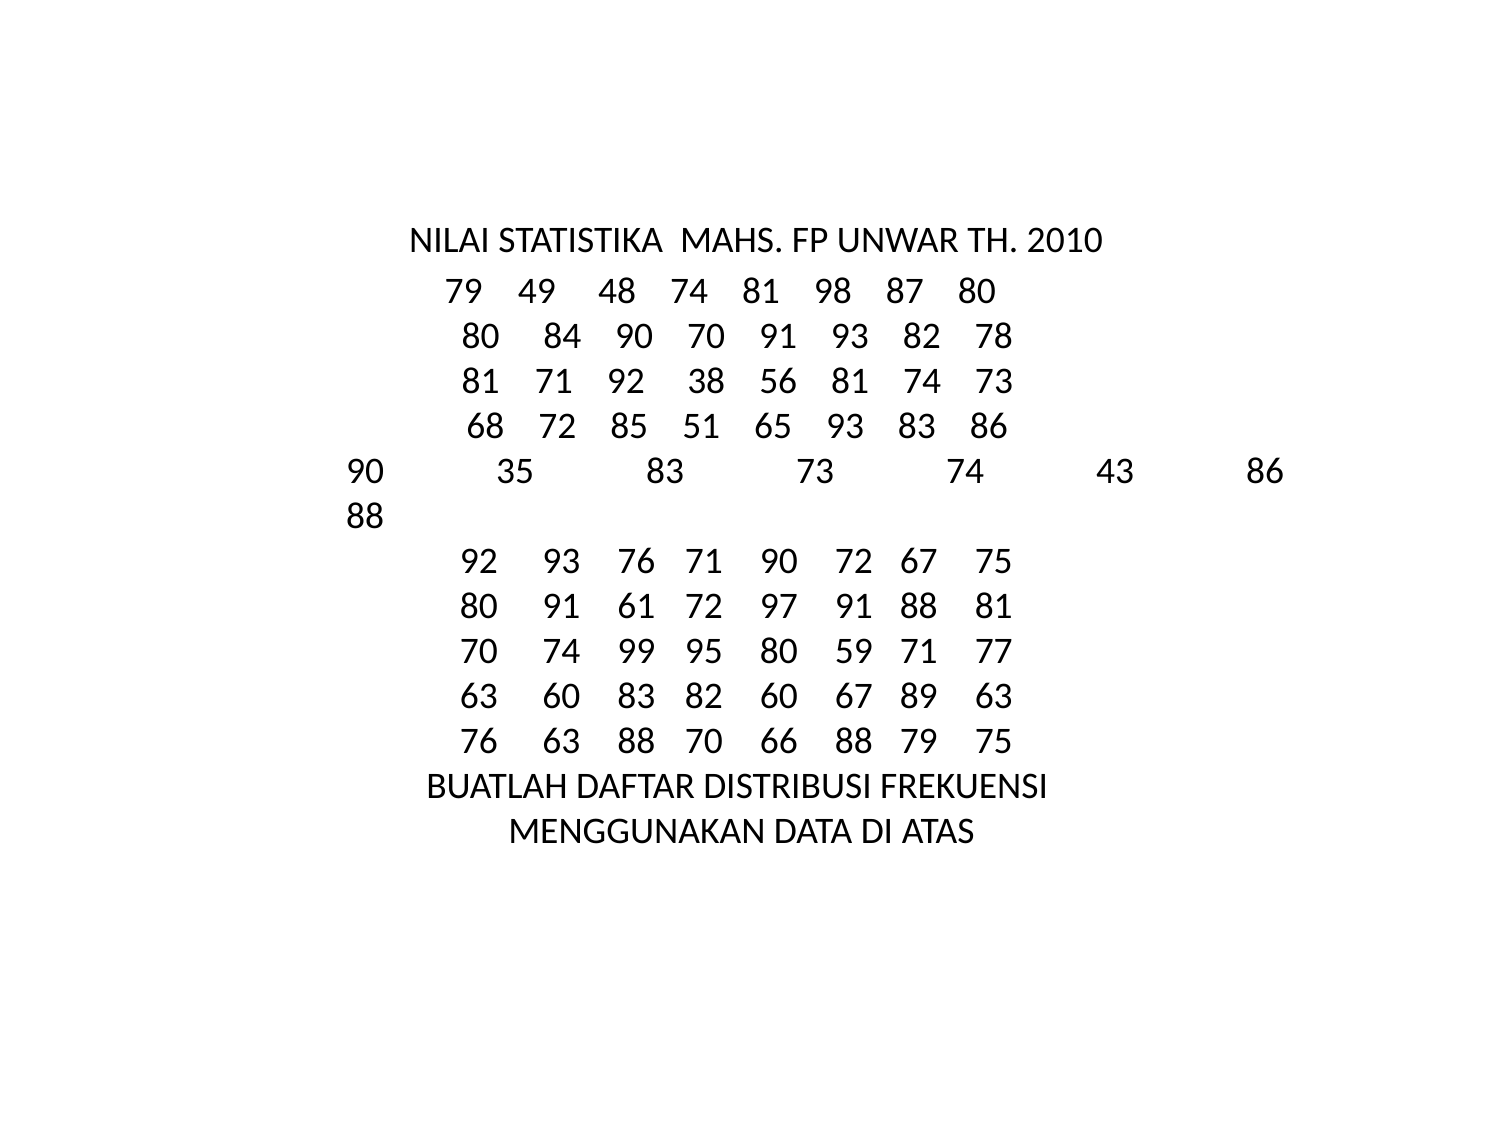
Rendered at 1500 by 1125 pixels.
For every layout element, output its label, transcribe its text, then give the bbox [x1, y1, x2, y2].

text_box NILAI STATISTIKA MAHS. FP UNWAR TH. 2010 [373, 198, 1139, 277]
text_box 49 48 74 81 98 87 80 84 90 70 91 93 82 78 71 92 38 56 81 74 73 68 72 85 51 65 93 83 86 90 35 83 73 74 43 86 88 92 93 76 71 90 72 67 75 80 91 61 72 97 91 88 81 70 74 99 95 80 59 71 77 63 60 83 82 60 67 89 63 76 63 88 70 66 88 79 75 BUATLAH DAFTAR DISTRIBUSI FREKUENSI MENGGUNAKAN DATA DI ATAS [123, 148, 1352, 1015]
